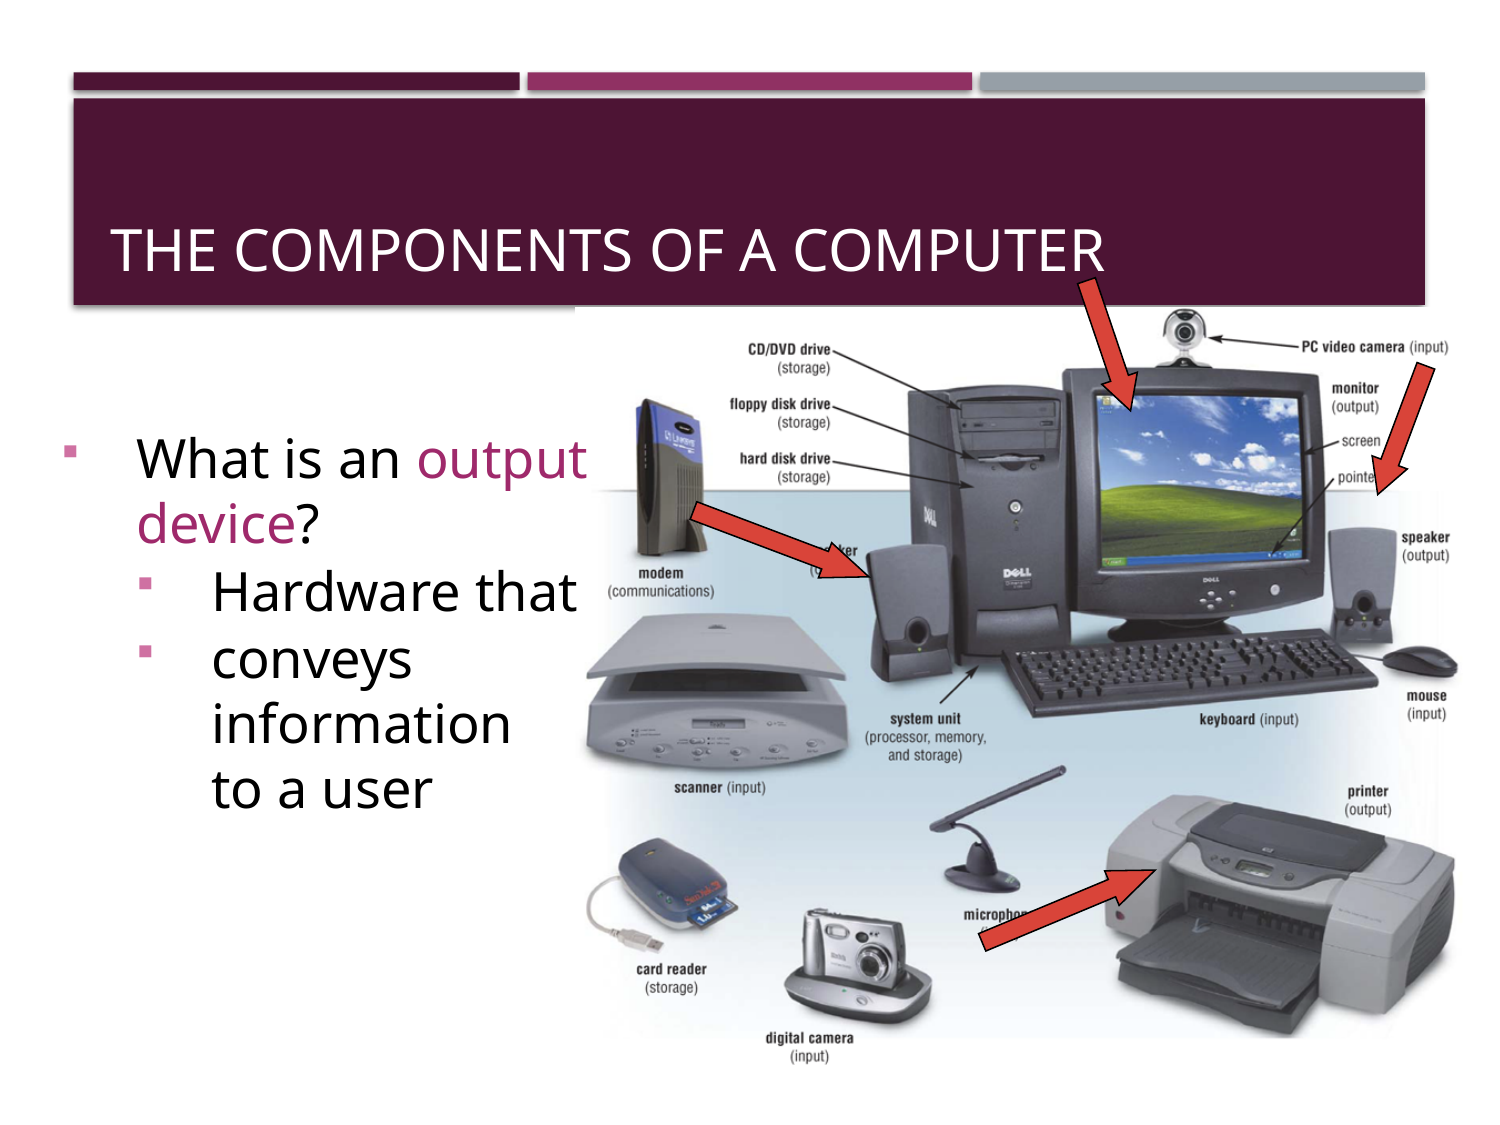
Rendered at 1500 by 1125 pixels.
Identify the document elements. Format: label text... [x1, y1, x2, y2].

picture [574, 306, 1463, 1066]
title The Components of a Computer [95, 112, 1406, 291]
text_box What is an output device? Hardware that conveys information to a user [46, 416, 568, 827]
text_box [686, 276, 1422, 926]
